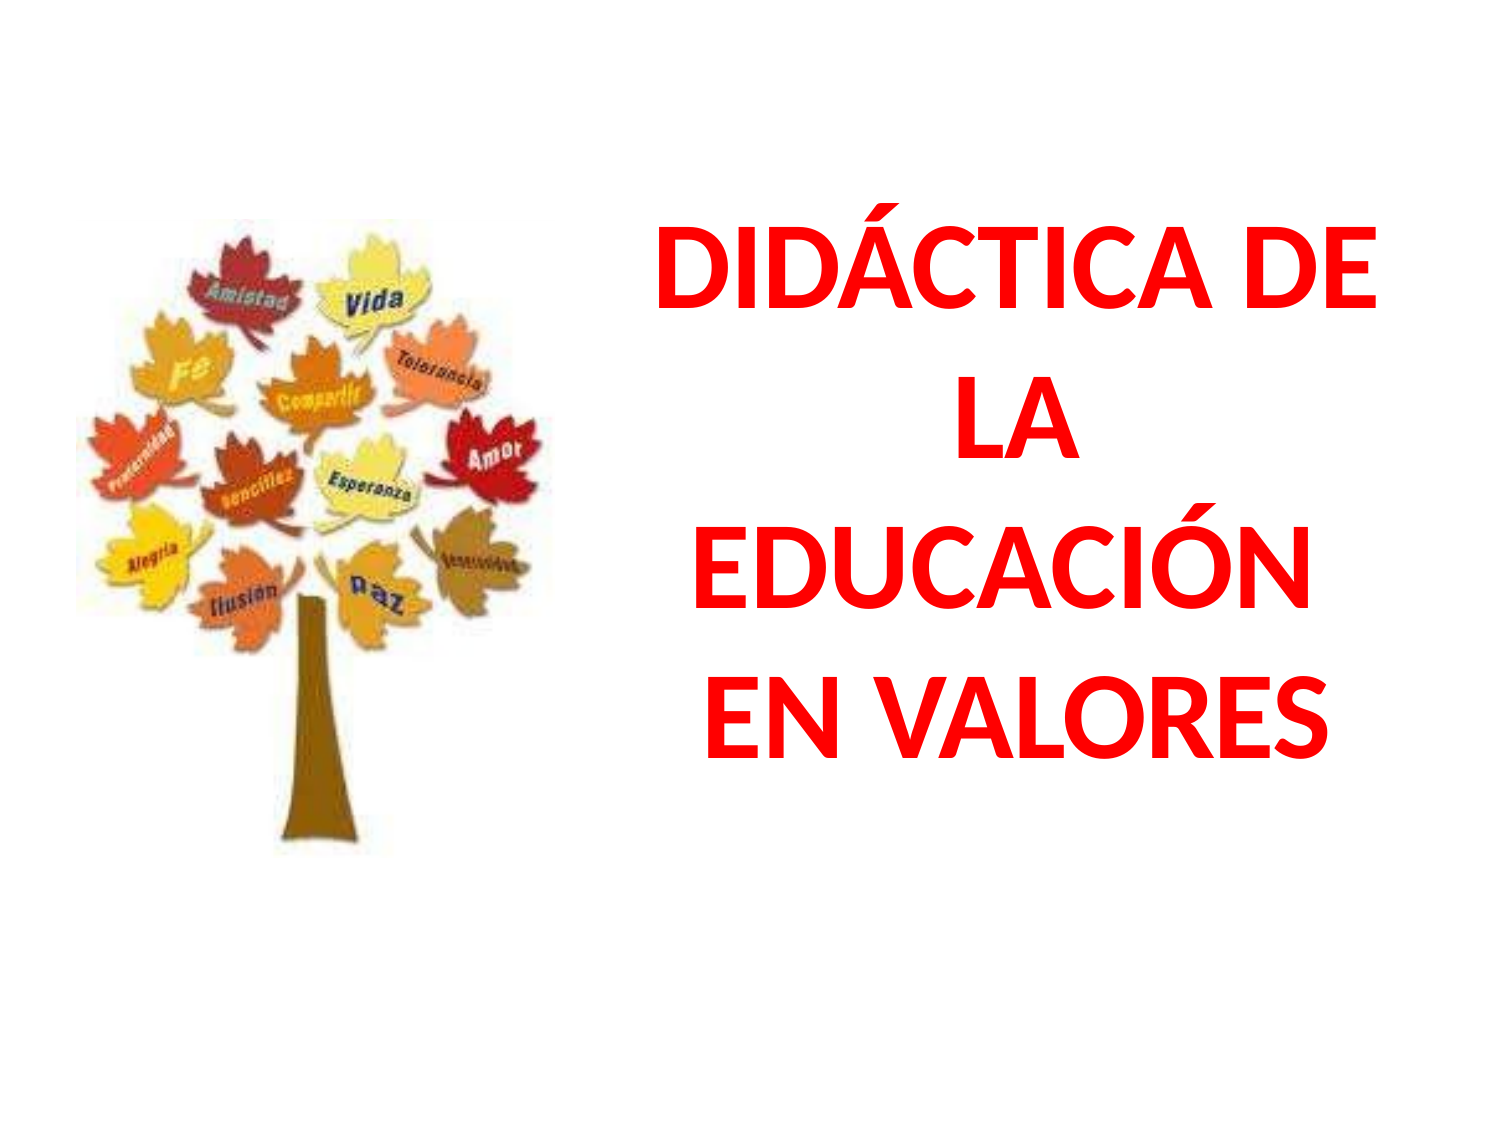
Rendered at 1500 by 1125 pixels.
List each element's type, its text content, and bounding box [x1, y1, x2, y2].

text_box DIDÁCTICA DE LA EDUCACIÓN EN VALORES [646, 181, 1385, 784]
picture [76, 219, 556, 858]
